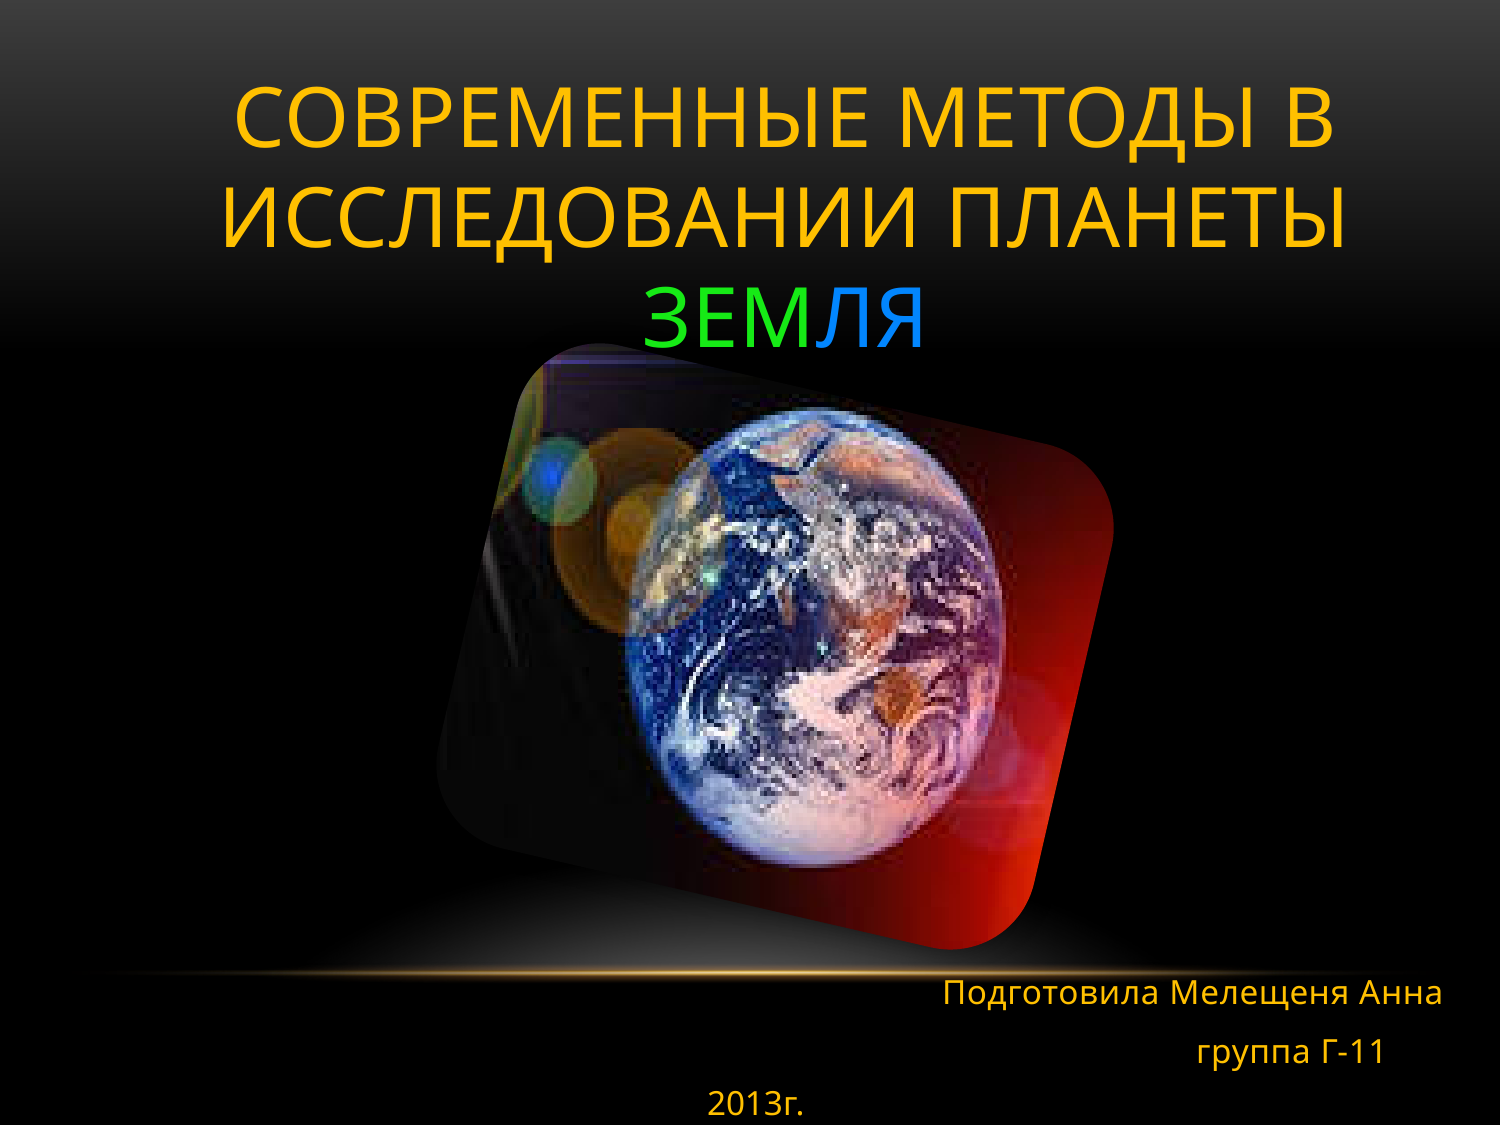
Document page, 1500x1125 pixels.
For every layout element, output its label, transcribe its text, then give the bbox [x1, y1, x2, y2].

subtitle Подготовила Мелещеня Анна группа Г-11 [927, 963, 1500, 1079]
picture [0, 0, 1500, 1125]
title Современные Методы в исследовании планеты Земля [135, 184, 1436, 372]
text_box 2013г. [655, 1074, 857, 1125]
